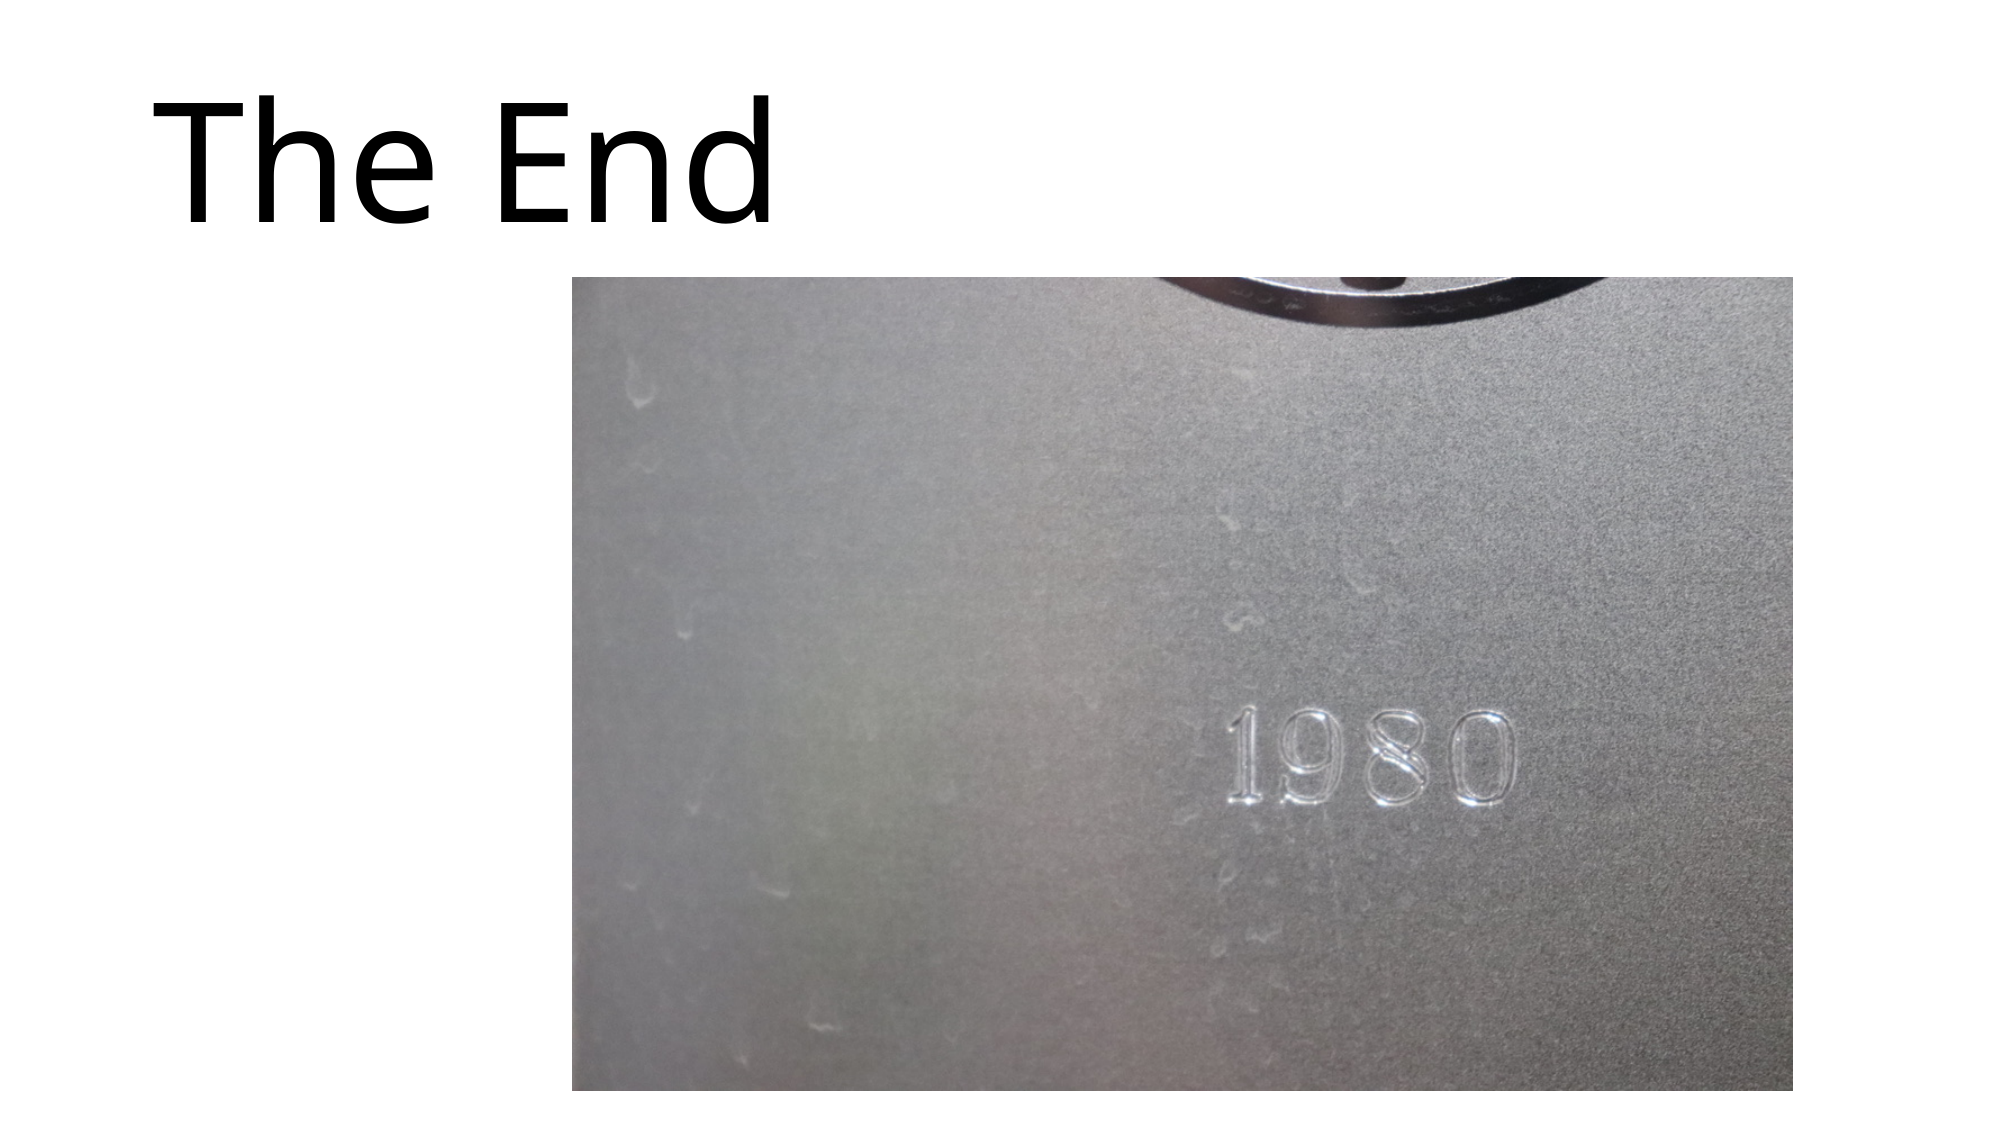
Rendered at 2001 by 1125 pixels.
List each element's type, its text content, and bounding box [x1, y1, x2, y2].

title The End [137, 59, 1863, 278]
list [571, 276, 1793, 1092]
